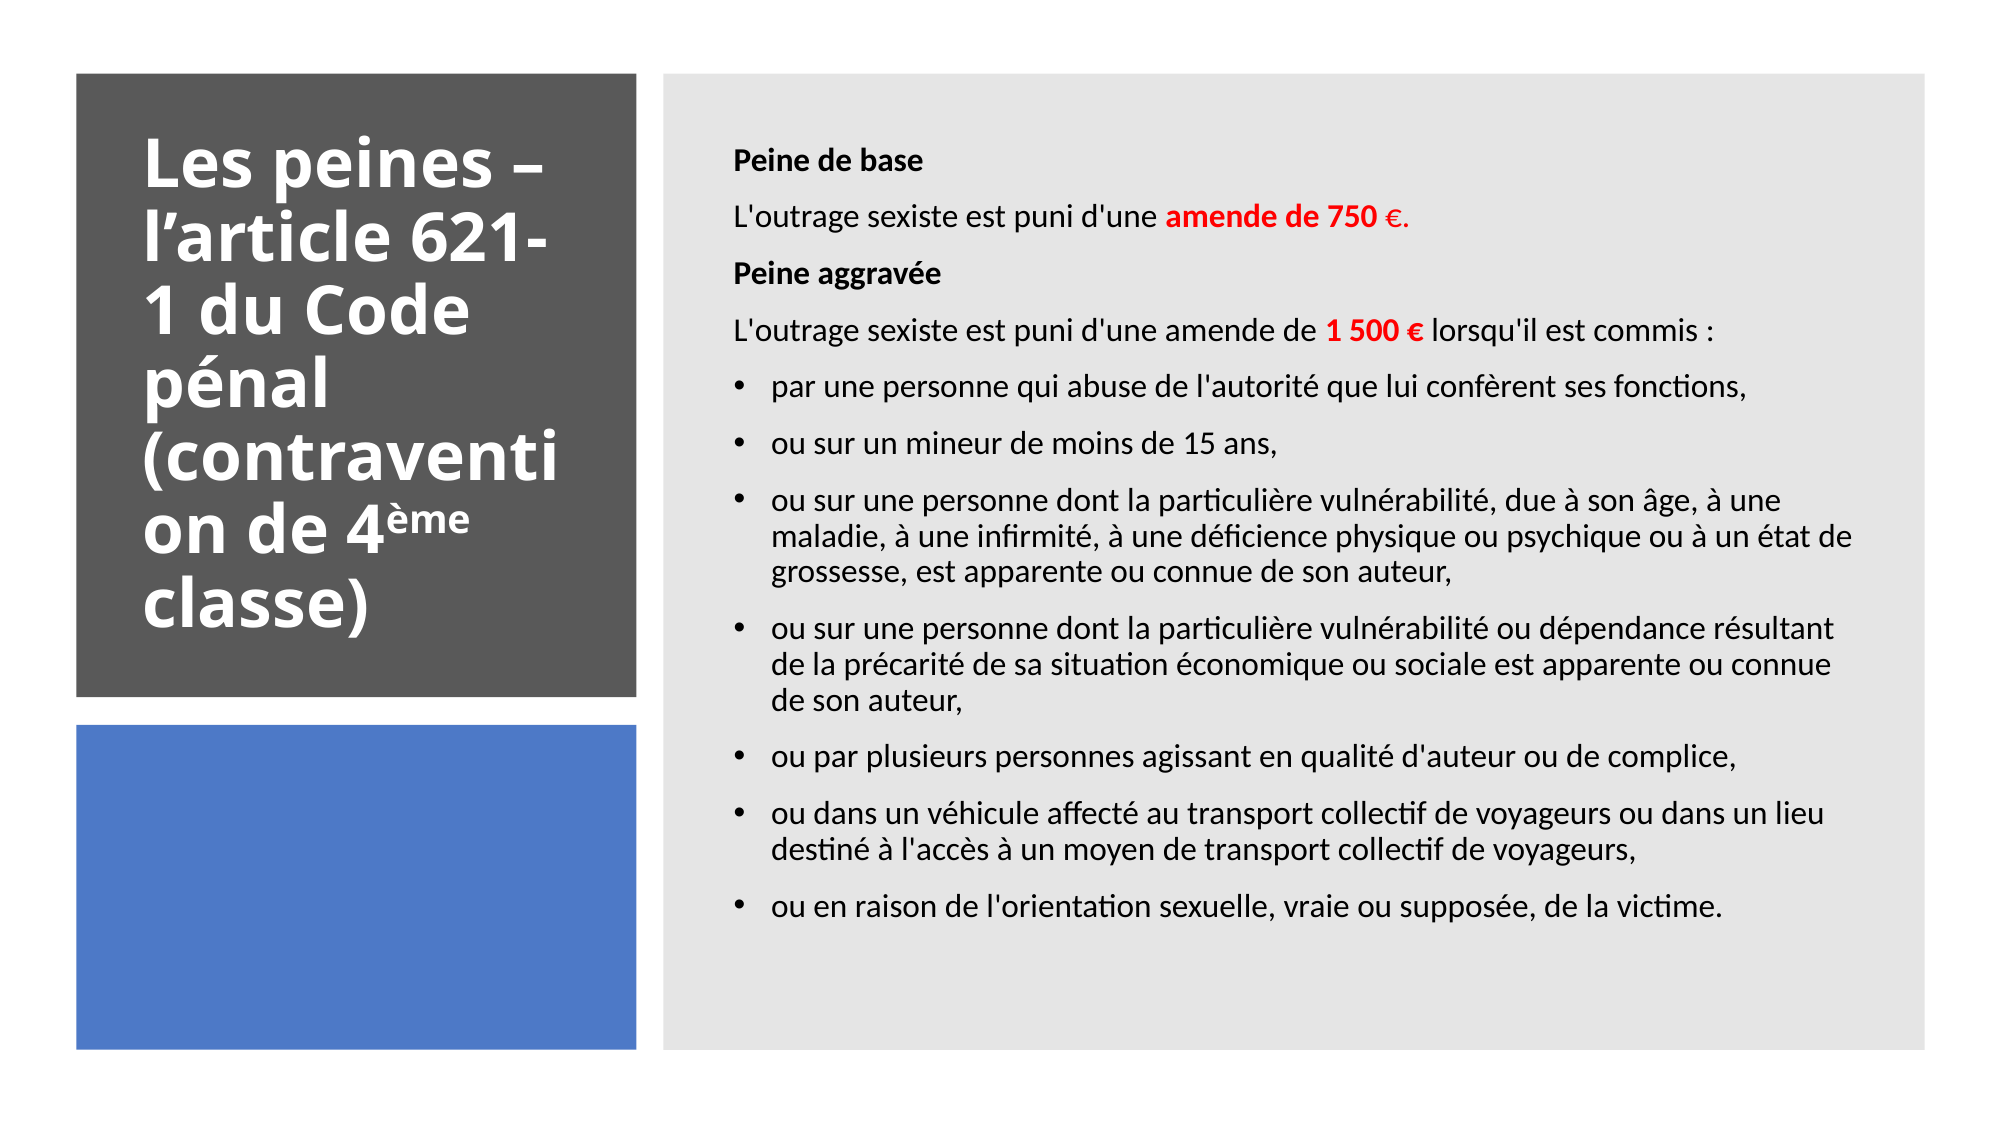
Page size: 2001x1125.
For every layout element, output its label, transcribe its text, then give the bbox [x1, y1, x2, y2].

text_box [75, 72, 637, 698]
list Peine de base L'outrage sexiste est puni d'une amende de 750 €. Peine aggravée L'outrage sexiste est puni d'une amende de 1 500 € lorsqu'il est commis : par une personne qui abuse de l'autorité que lui confèrent ses fonctions, ou sur un mineur de moins de 15 ans, ou sur une personne dont la particulière vulnérabilité, due à son âge, à une maladie, à une infirmité, à une déficience physique ou psychique ou à un état de grossesse, est apparente ou connue de son auteur, ou sur une personne dont la particulière vulnérabilité ou dépendance résultant de la précarité de sa situation économique ou sociale est apparente ou connue de son auteur, ou par plusieurs personnes agissant en qualité d'auteur ou de complice, ou dans un véhicule affecté au transport collectif de voyageurs ou dans un lieu destiné à l'accès à un moyen de transport collectif de voyageurs, ou en raison de l'orientation sexuelle, vraie ou supposée, de la victime. [718, 112, 1873, 1011]
title Les peines – l’article 621-1 du Code pénal (contravention de 4ème classe) [127, 120, 595, 652]
text_box [662, 72, 1926, 1051]
text_box [75, 724, 637, 1051]
